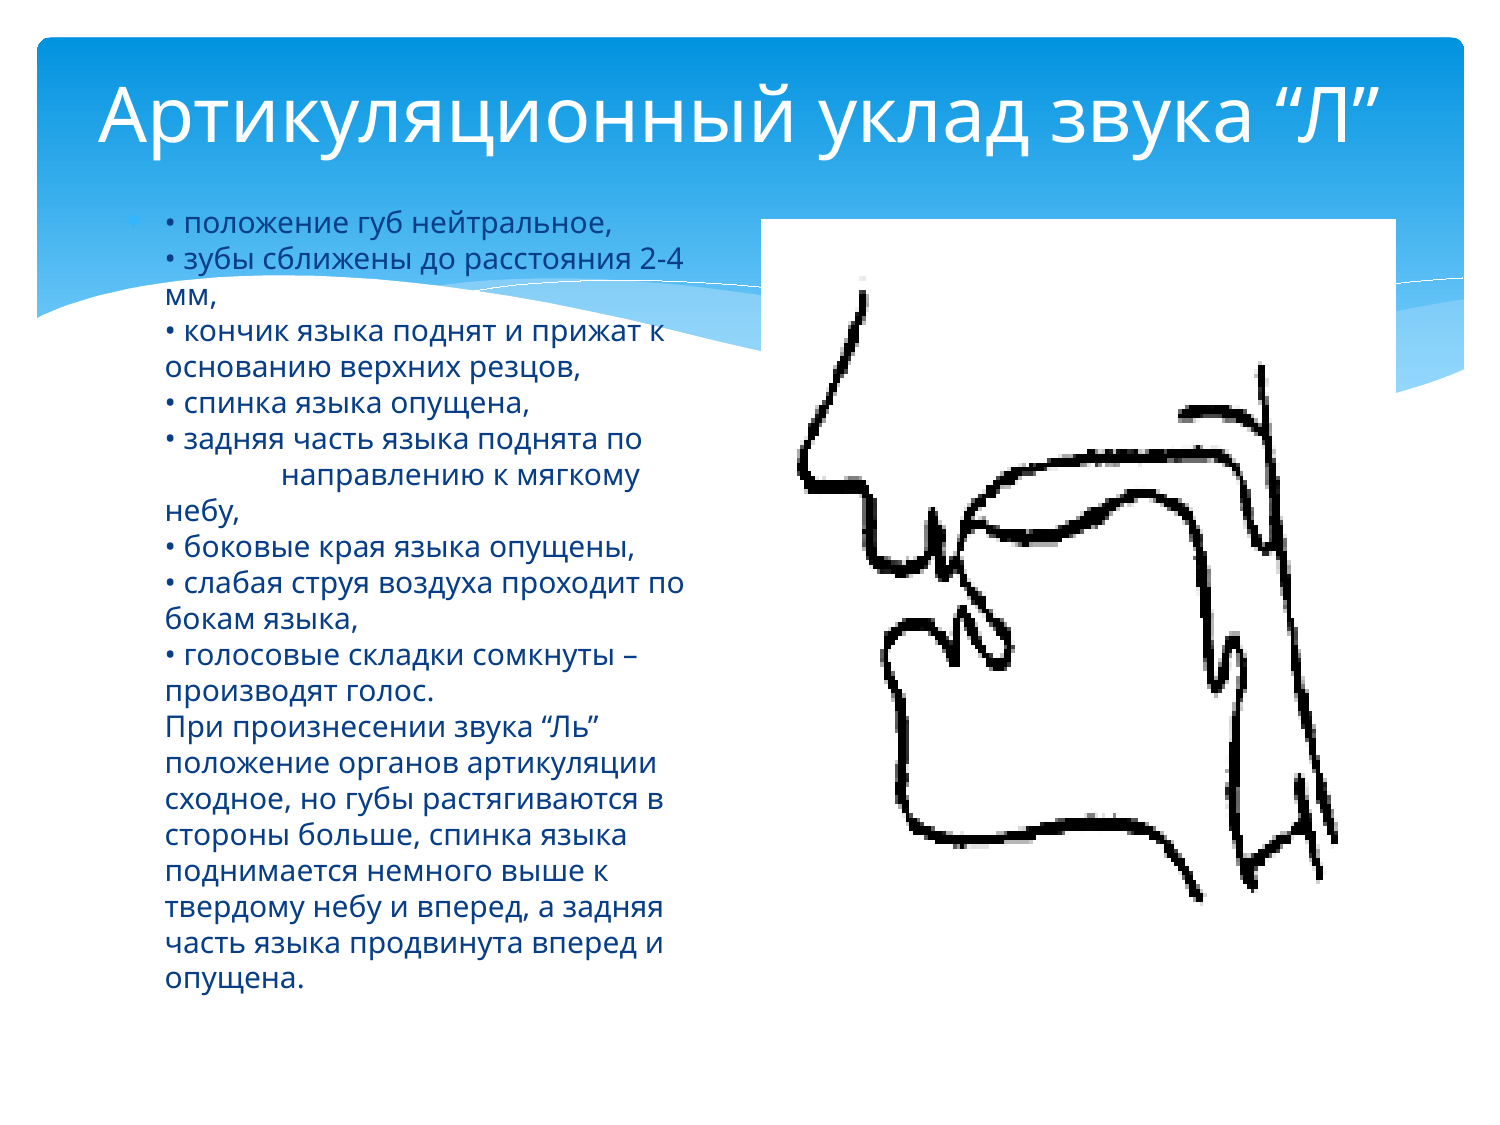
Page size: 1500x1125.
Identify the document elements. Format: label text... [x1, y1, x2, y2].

list • положение губ нейтральное, • зубы сближены до расстояния 2-4 мм, • кончик языка поднят и прижат к основанию верхних резцов, • спинка языка опущена, • задняя часть языка поднята по направлению к мягкому небу, • боковые края языка опущены, • слабая струя воздуха проходит по бокам языка, • голосовые складки сомкнуты – производят голос. При произнесении звука “Ль” положение органов артикуляции сходное, но губы растягиваются в стороны больше, спинка языка поднимается немного выше к твердому небу и вперед, а задняя часть языка продвинута вперед и опущена. [111, 196, 738, 1005]
picture [761, 219, 1400, 1000]
title Артикуляционный уклад звука “Л” [75, 55, 1425, 261]
